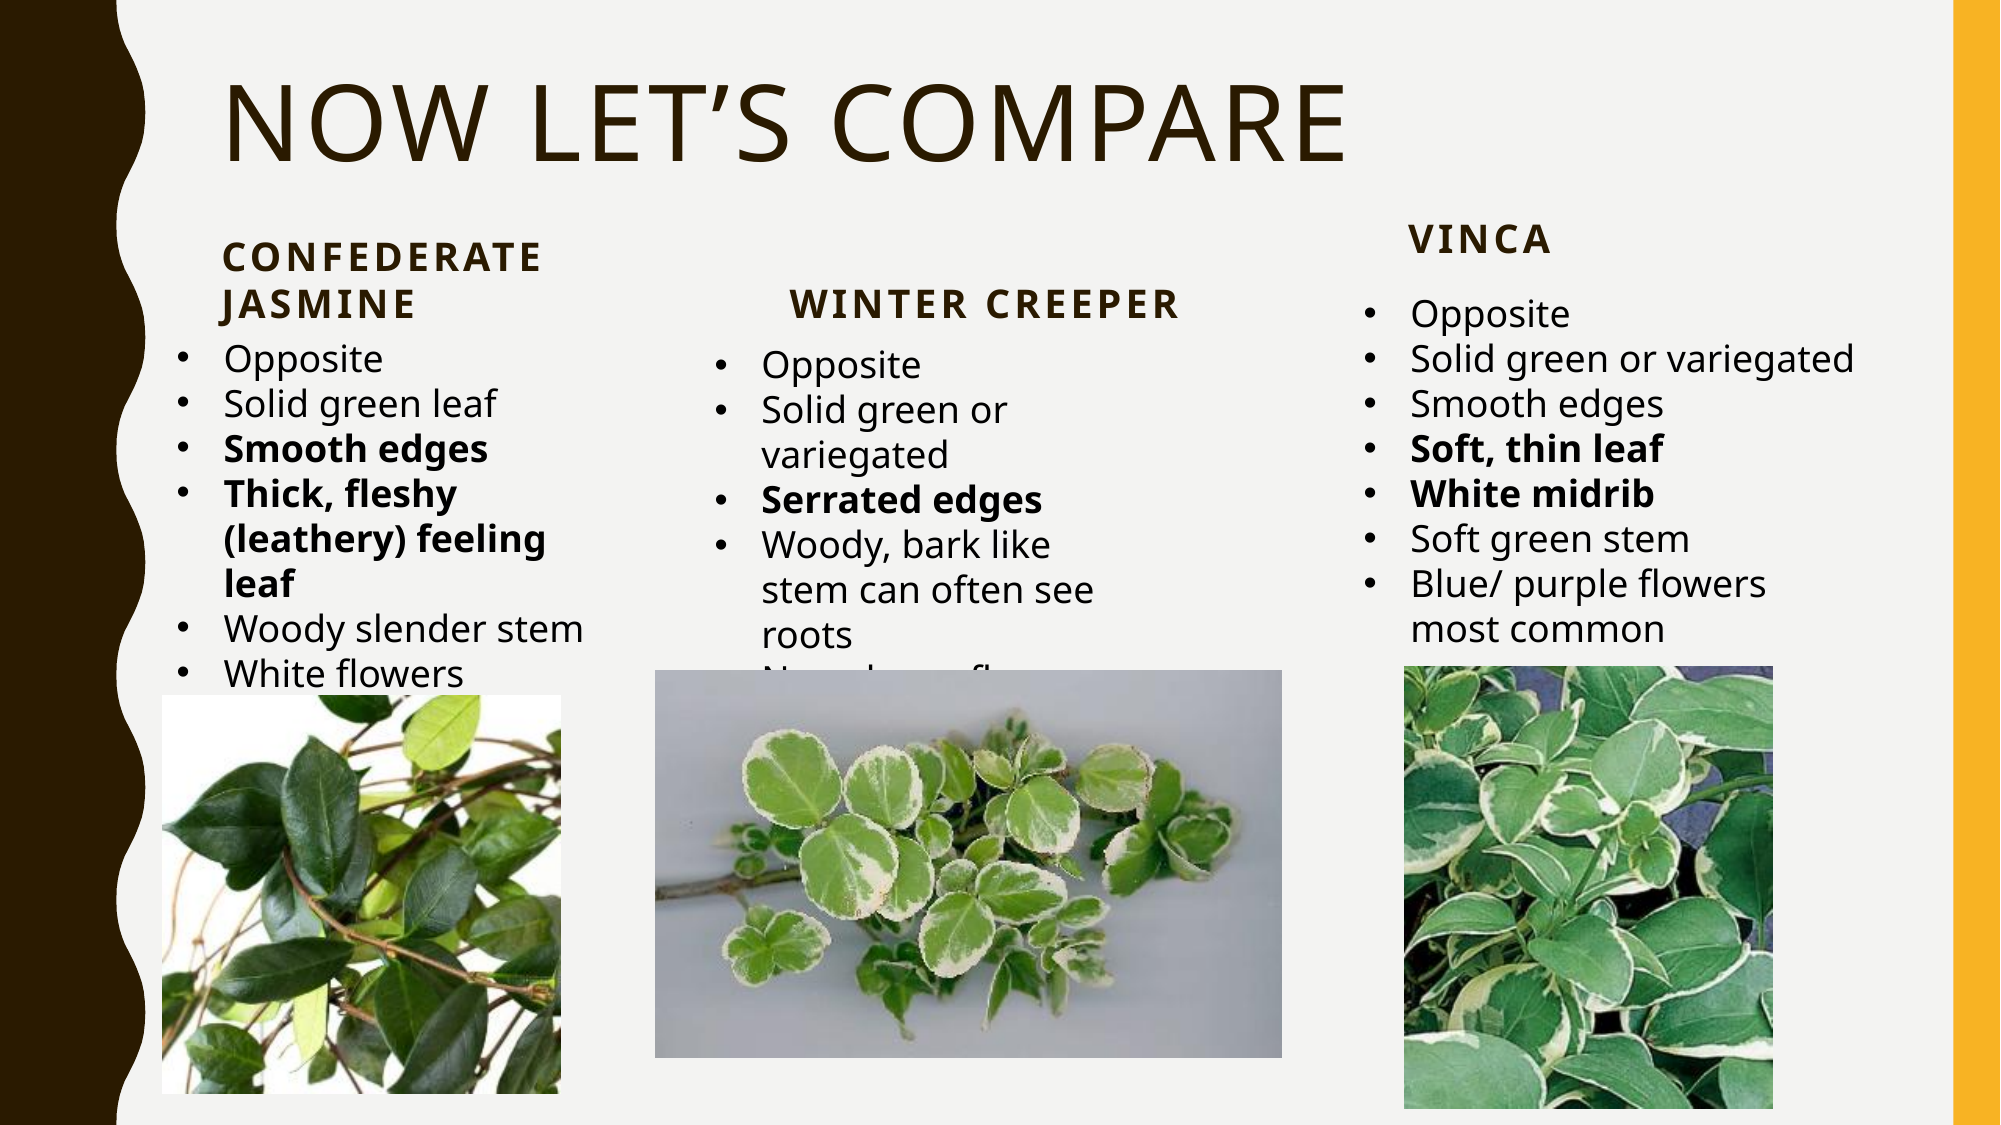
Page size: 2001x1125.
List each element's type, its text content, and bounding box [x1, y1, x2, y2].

picture [1404, 666, 1773, 1109]
list Confederate jasmine [206, 230, 635, 335]
text_box Winter creeper [774, 230, 1226, 335]
text_box Opposite Solid green leaf Smooth edges Thick, fleshy (leathery) feeling leaf Woody slender stem White flowers [161, 327, 615, 747]
picture [655, 634, 1282, 1058]
text_box Opposite Solid green or variegated Smooth edges Soft, thin leaf White midrib Soft green stem Blue/ purple flowers most common [1348, 282, 1880, 702]
text_box Opposite Solid green or variegated Serrated edges Woody, bark like stem can often see roots Non-showy flowers [699, 334, 1128, 634]
list Vinca [1393, 165, 1844, 269]
title Now let’s compare [205, 62, 1875, 308]
picture [161, 695, 561, 1094]
